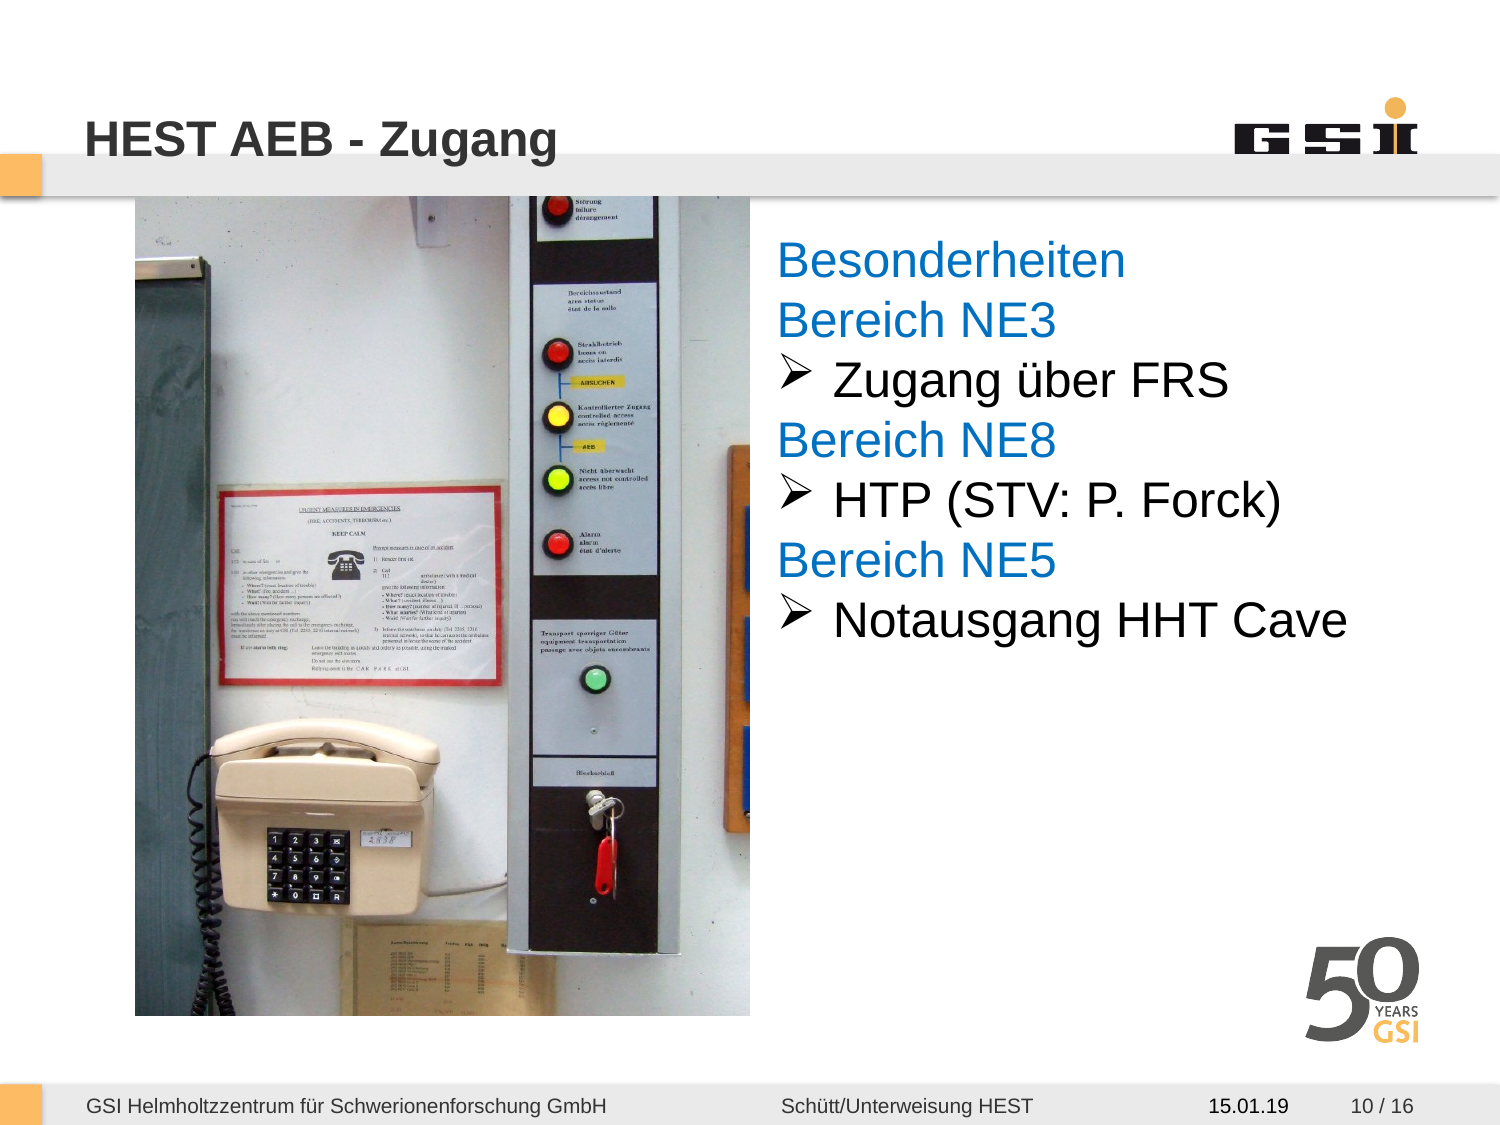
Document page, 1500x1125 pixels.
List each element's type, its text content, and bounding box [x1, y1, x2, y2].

text_box Besonderheiten Bereich NE3 Zugang über FRS Bereich NE8 HTP (STV: P. Forck) Bereich NE5 Notausgang HHT Cave [761, 219, 1459, 655]
picture [1233, 95, 1419, 154]
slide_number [1168, 1074, 1304, 1125]
picture [1305, 937, 1419, 1043]
picture [135, 196, 751, 1016]
title HEST AEB - Zugang [69, 44, 986, 174]
footer Schütt/Unterweisung HEST [650, 1076, 1165, 1125]
slide_number 10 / 16 [1306, 1074, 1429, 1125]
